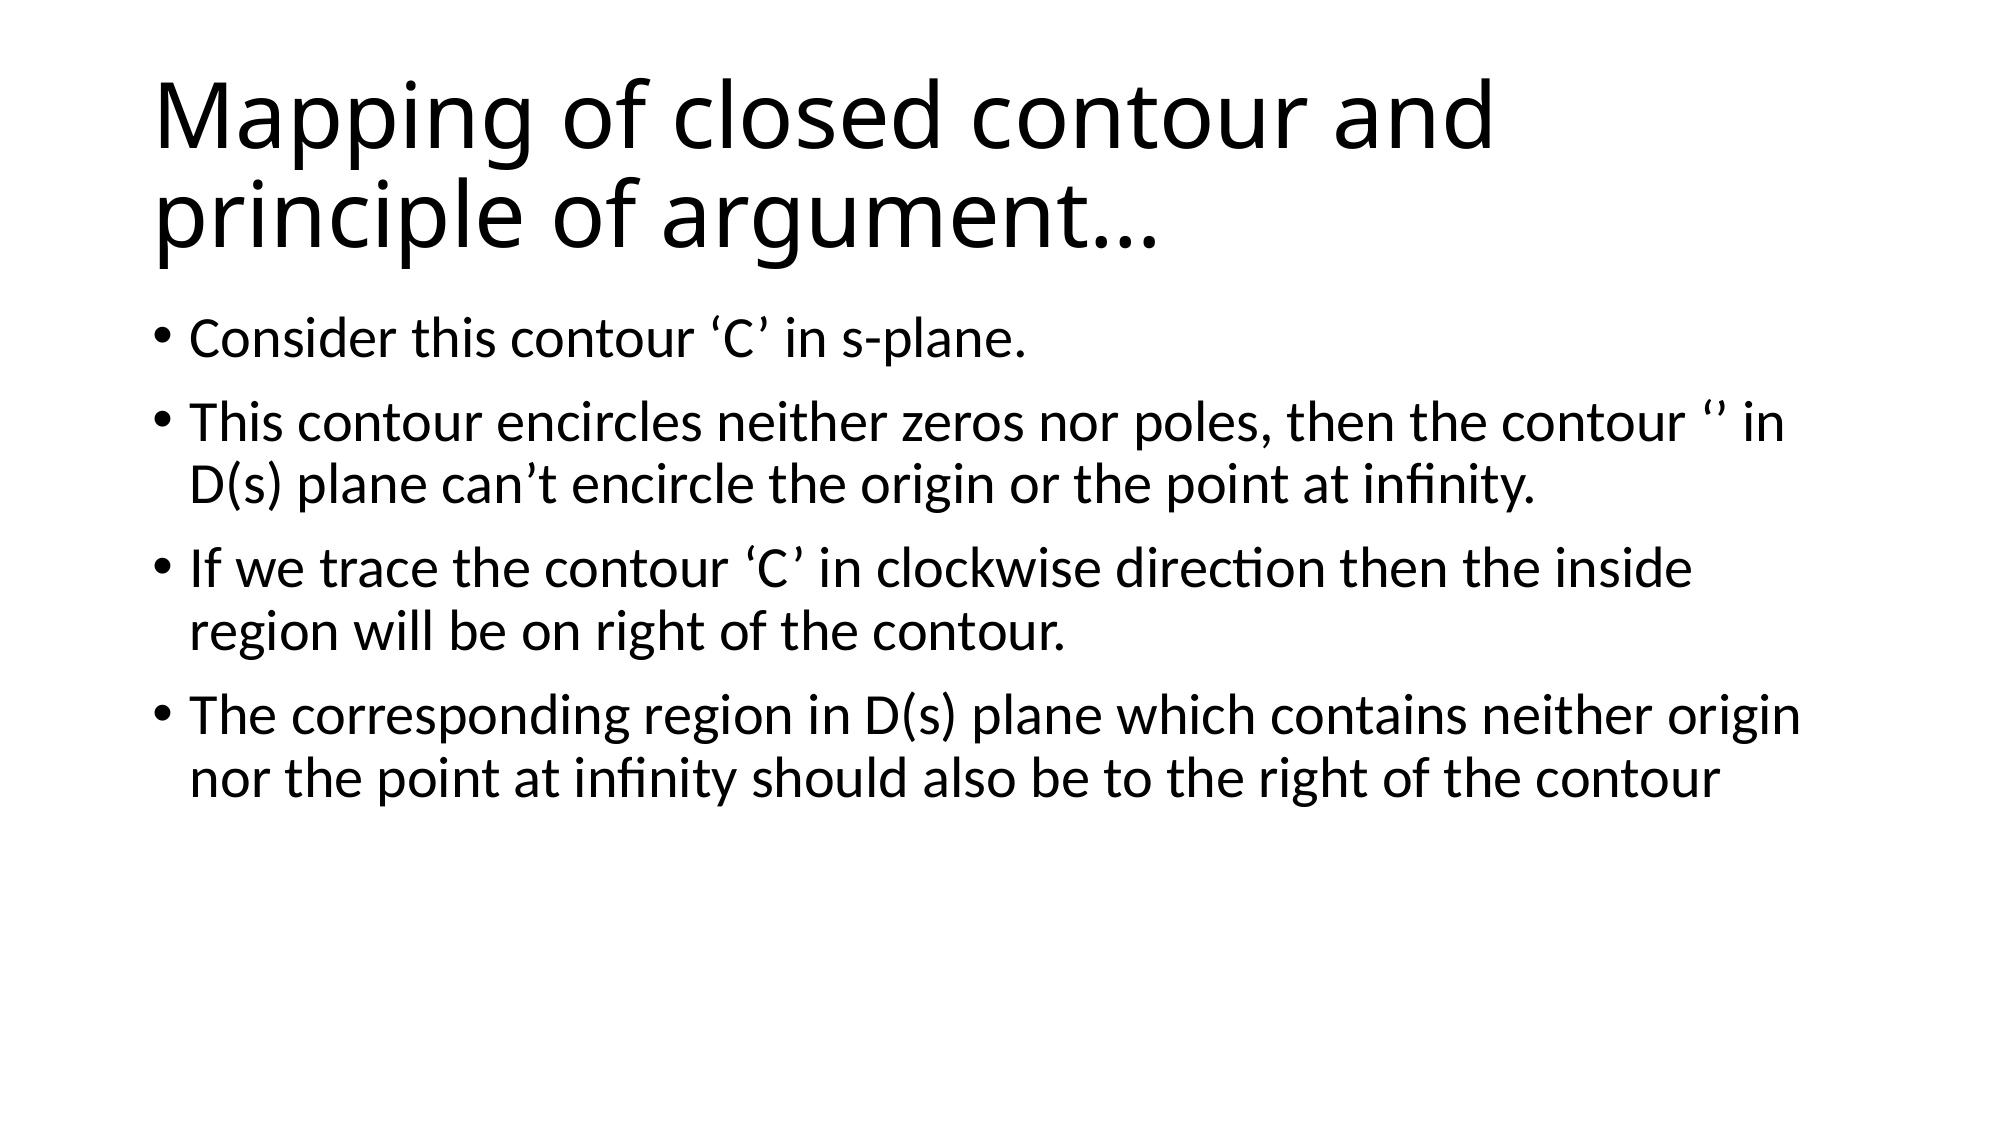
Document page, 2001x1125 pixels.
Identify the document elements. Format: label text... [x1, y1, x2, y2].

title Mapping of closed contour and principle of argument… [137, 59, 1863, 278]
